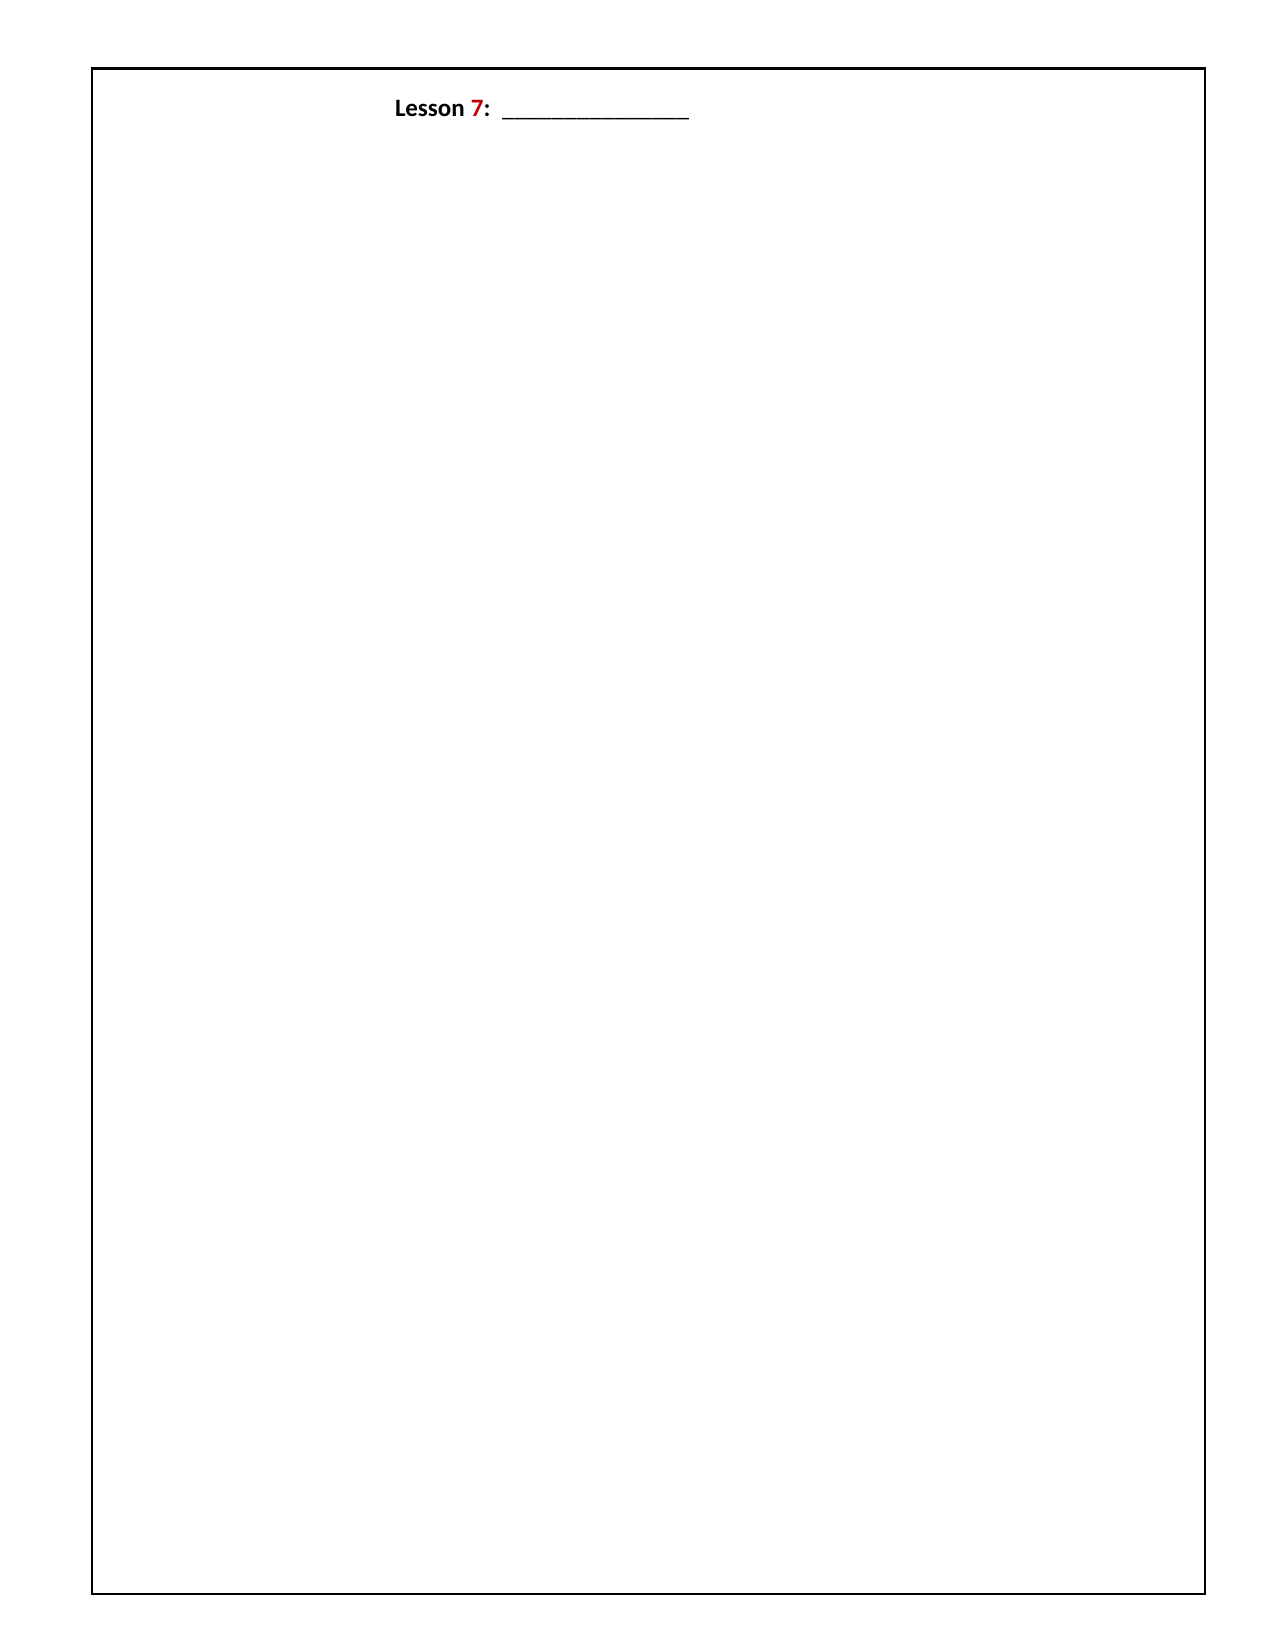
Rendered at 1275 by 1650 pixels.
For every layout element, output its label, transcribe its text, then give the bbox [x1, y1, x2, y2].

text_box [91, 67, 1206, 1595]
text_box Lesson 7: _______________ [380, 84, 998, 129]
